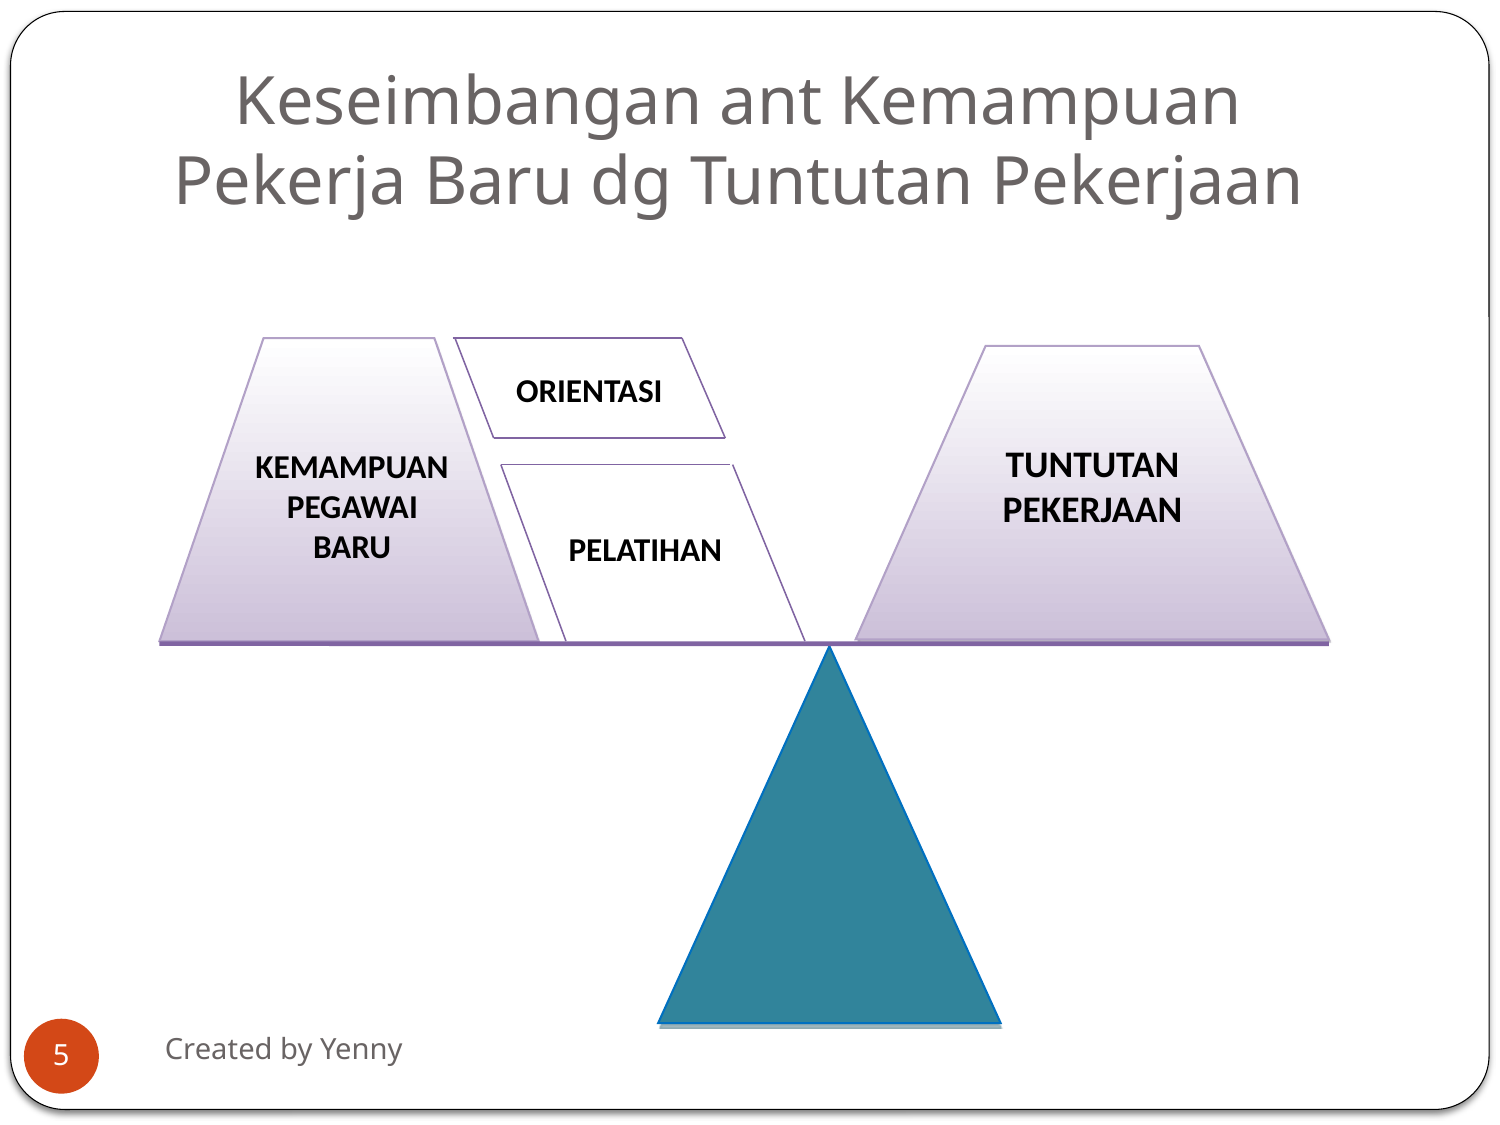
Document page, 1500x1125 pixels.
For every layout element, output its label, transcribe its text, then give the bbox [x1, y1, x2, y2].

title Keseimbangan ant Kemampuan Pekerja Baru dg Tuntutan Pekerjaan [123, 45, 1354, 233]
footer Created by Yenny [150, 1012, 800, 1088]
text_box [159, 337, 1329, 1024]
slide_number 5 [23, 1018, 99, 1094]
